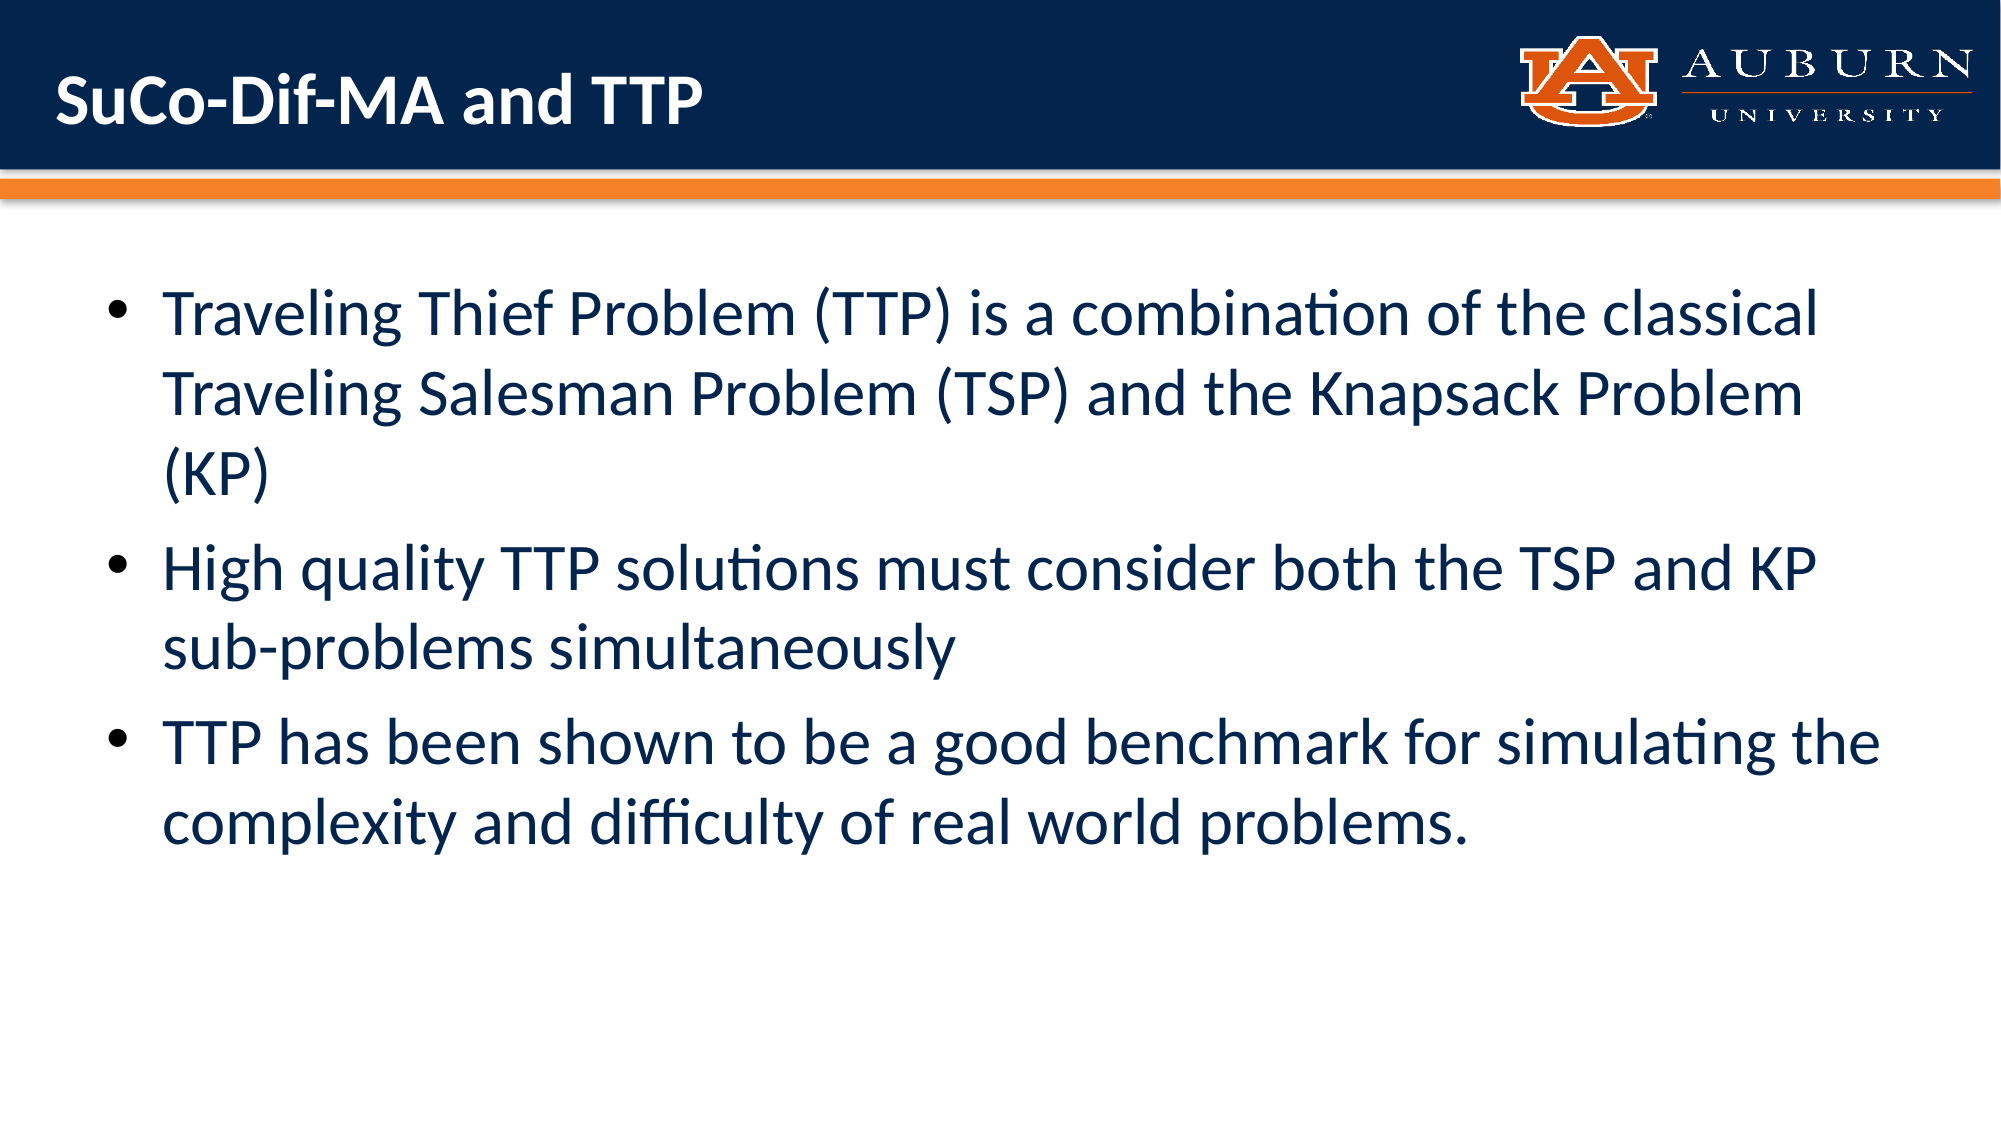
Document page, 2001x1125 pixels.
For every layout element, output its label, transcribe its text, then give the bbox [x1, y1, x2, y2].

list Traveling Thief Problem (TTP) is a combination of the classical Traveling Salesman Problem (TSP) and the Knapsack Problem (KP) High quality TTP solutions must consider both the TSP and KP sub-problems simultaneously TTP has been shown to be a good benchmark for simulating the complexity and difficulty of real world problems. [99, 261, 1901, 1125]
picture [1520, 36, 1973, 127]
title SuCo-Dif-MA and TTP [48, 0, 1324, 146]
